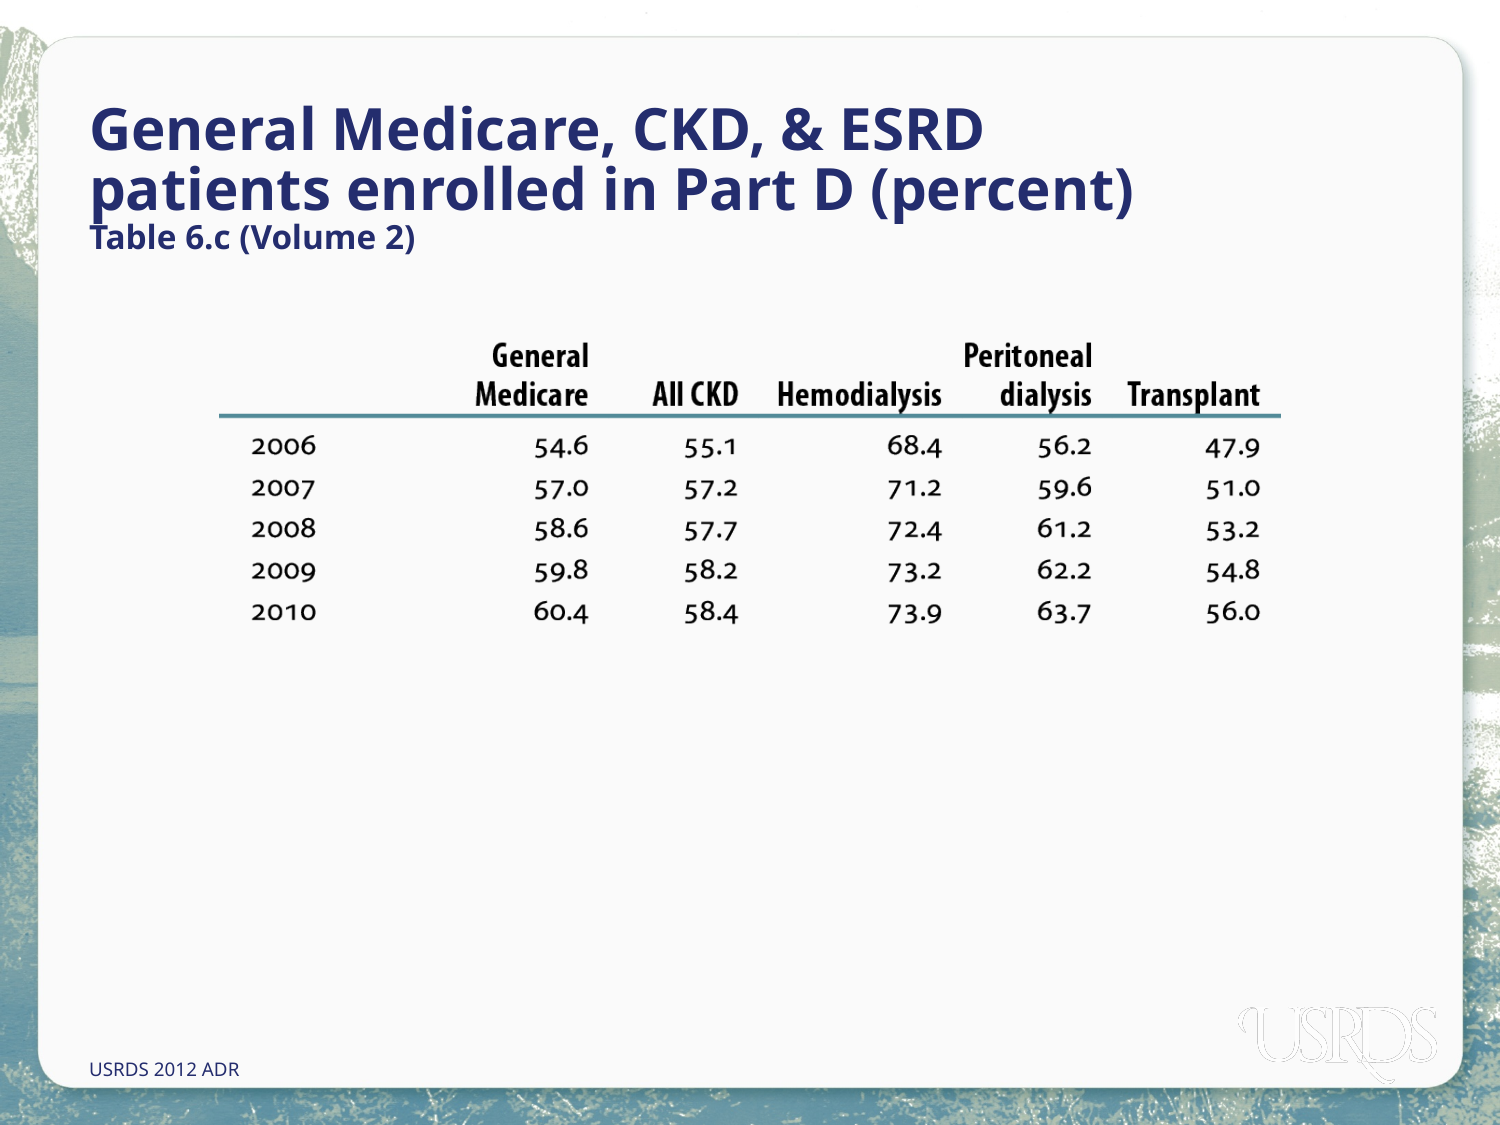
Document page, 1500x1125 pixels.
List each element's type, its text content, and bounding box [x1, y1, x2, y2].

picture [0, 0, 1500, 1125]
title General Medicare, CKD, & ESRD patients enrolled in Part D (percent) Table 6.c (Volume 2) [74, 45, 1425, 264]
